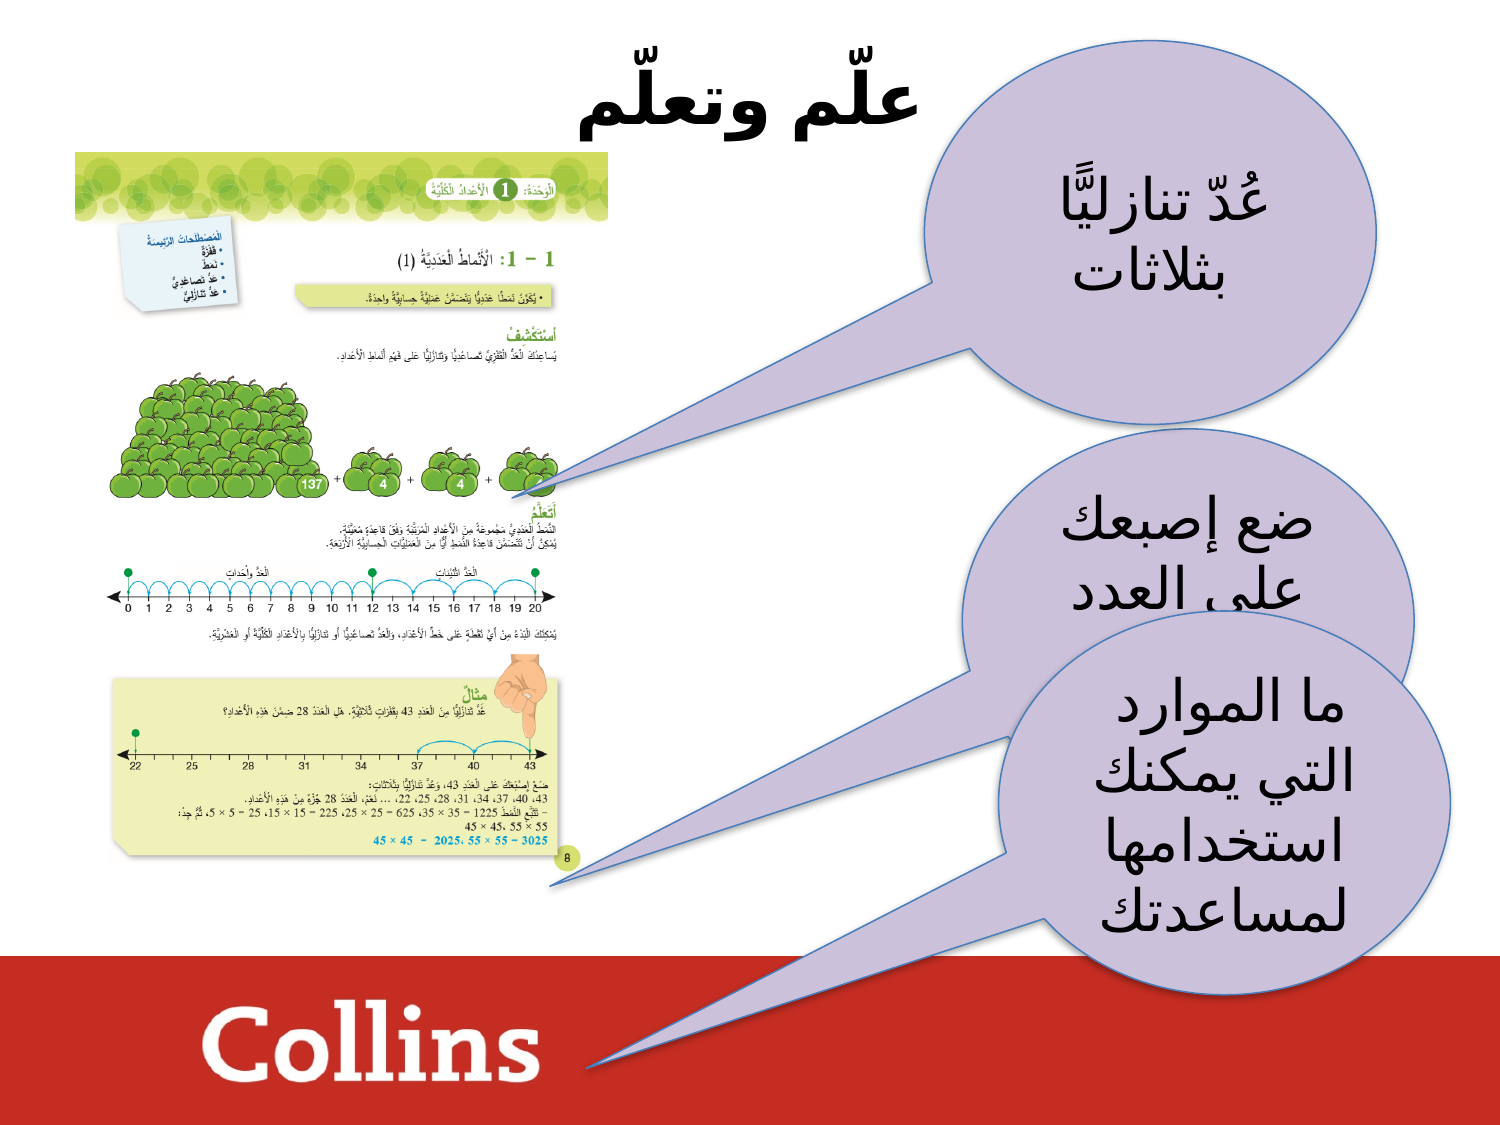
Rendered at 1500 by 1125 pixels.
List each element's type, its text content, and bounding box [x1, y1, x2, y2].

text_box ضع إصبعك على العدد 43! [612, 428, 1415, 867]
text_box عُدّ تنازليًّا بثلاثات [612, 39, 1377, 467]
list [74, 151, 609, 895]
title علّم وتعلّم [75, 45, 1086, 233]
title علّم وتعلّم [1211, 45, 1425, 233]
picture [0, 956, 1500, 1125]
text_box ما الموارد التي يمكنك استخدامها لمساعدتك [585, 610, 1452, 1070]
